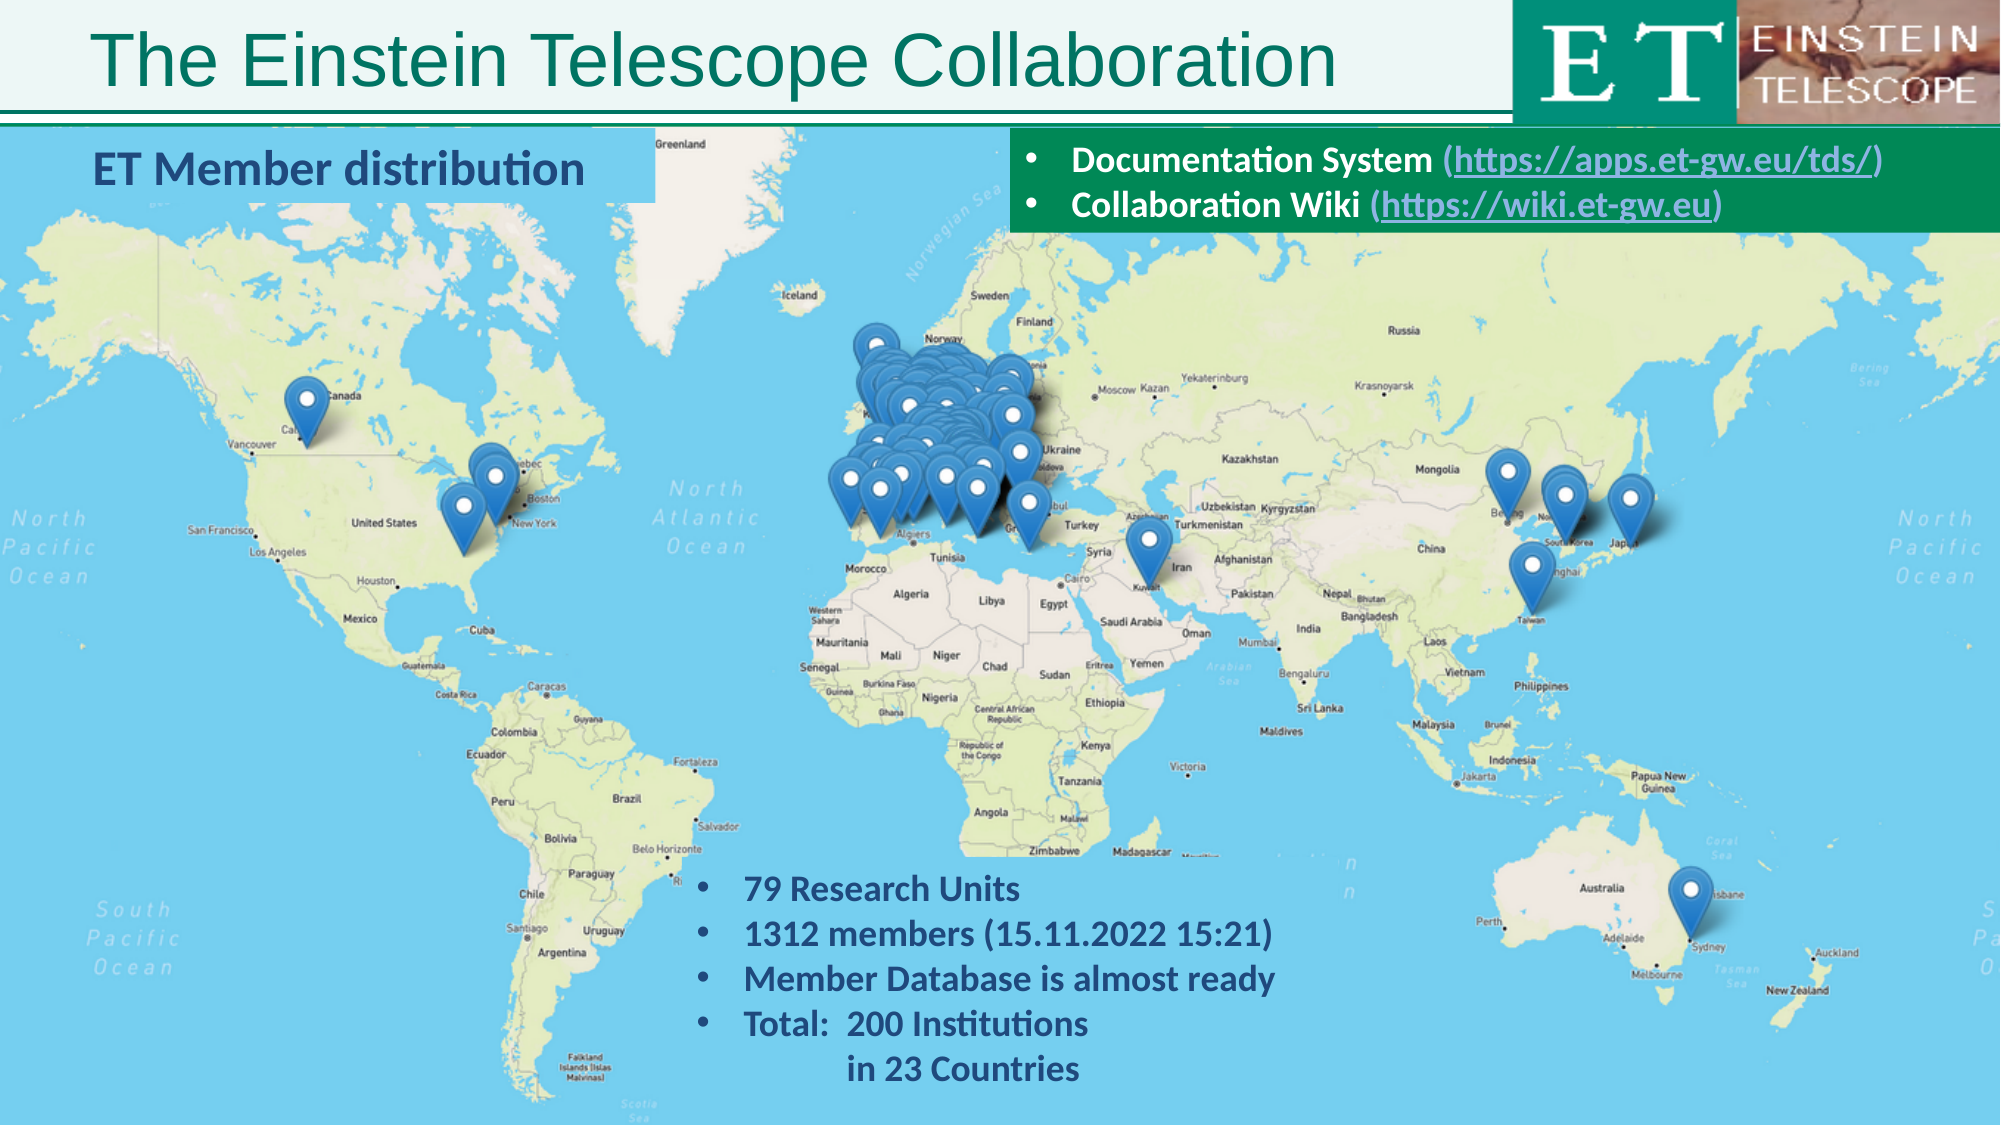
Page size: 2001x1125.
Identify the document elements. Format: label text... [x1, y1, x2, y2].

picture [0, 0, 2001, 1125]
title The Einstein Telescope Collaboration [89, 0, 1847, 106]
